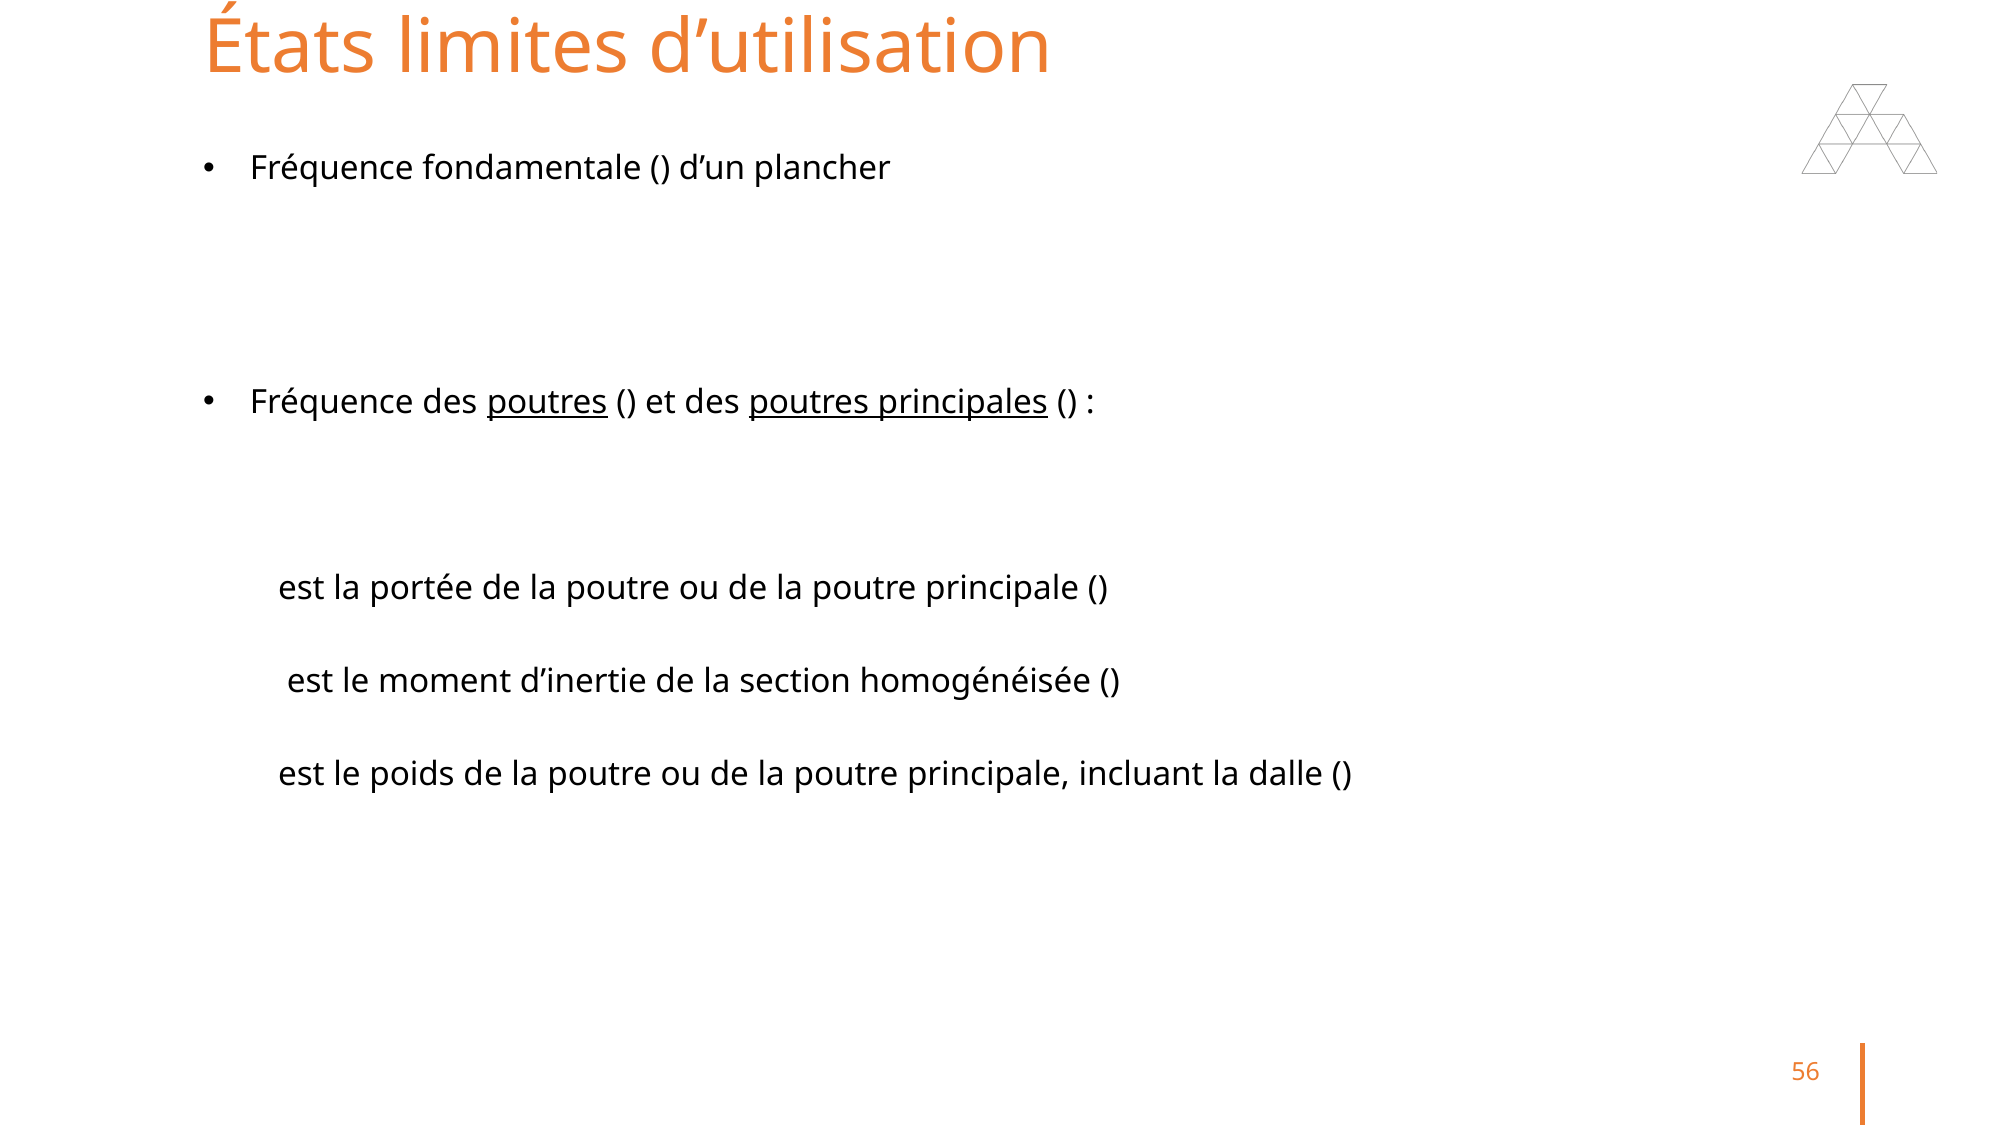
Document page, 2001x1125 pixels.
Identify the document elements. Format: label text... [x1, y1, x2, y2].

slide_number 56 [1412, 1042, 1835, 1103]
text_box États limites d’utilisation [188, 0, 1800, 153]
